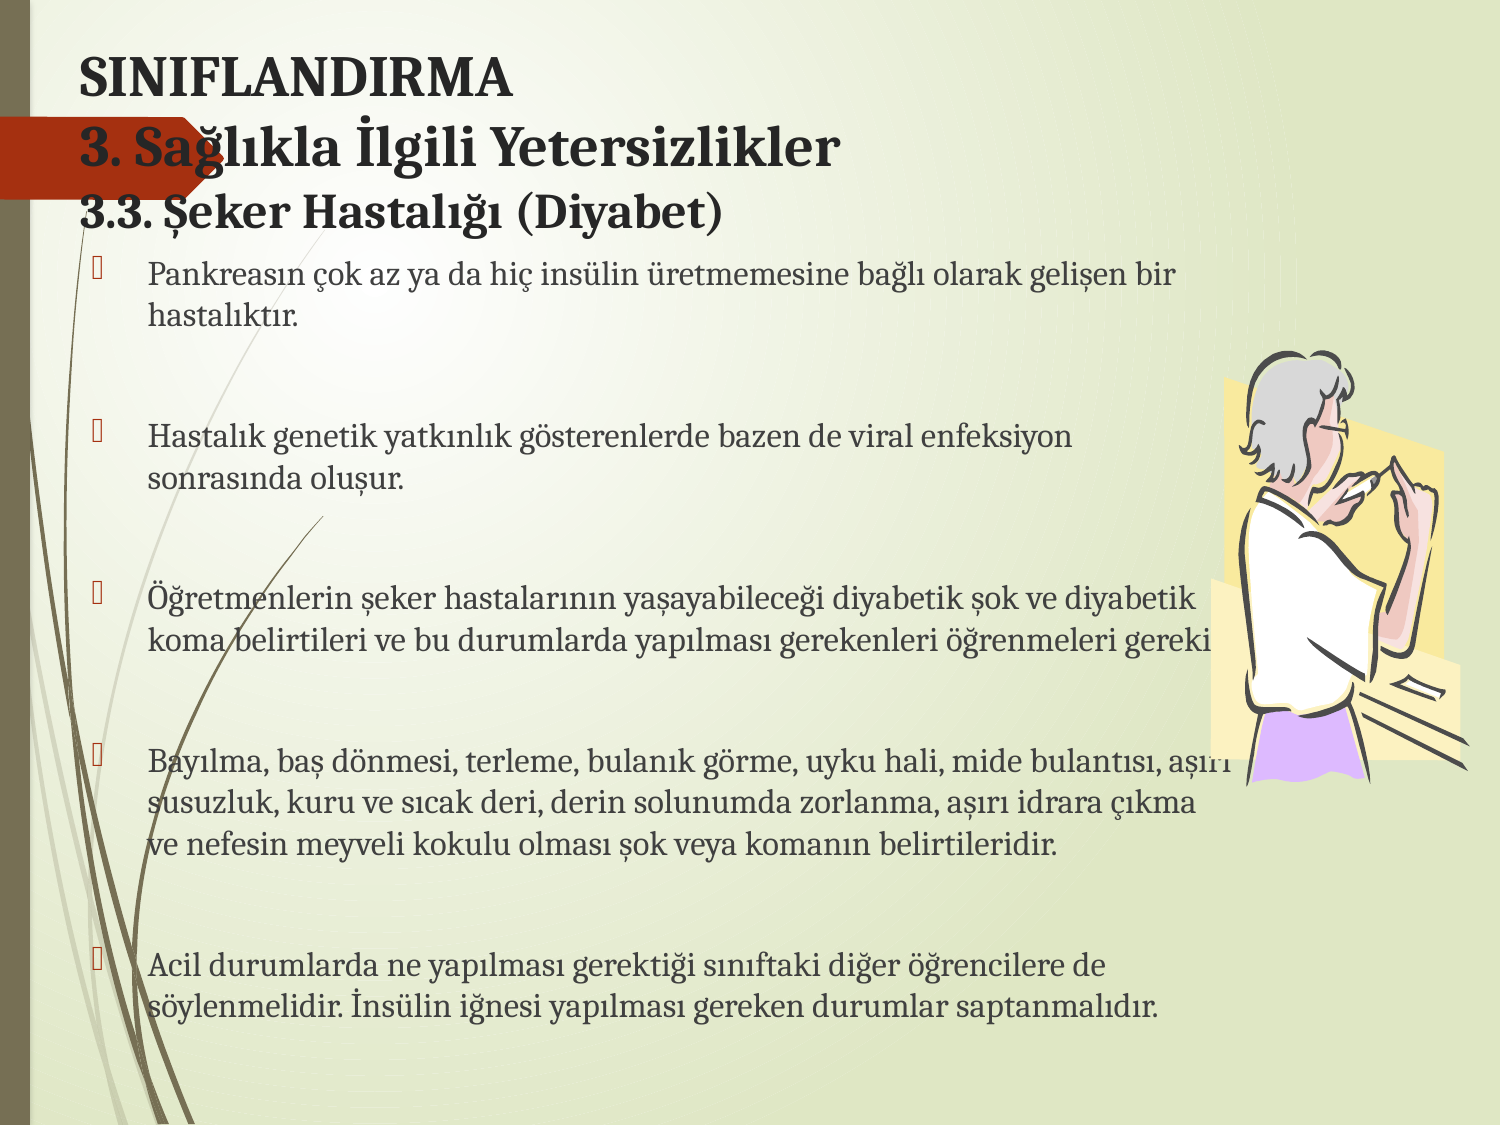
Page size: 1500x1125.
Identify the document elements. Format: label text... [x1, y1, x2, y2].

list Pankreasın çok az ya da hiç insülin üretmemesine bağlı olarak gelişen bir hastalıktır. Hastalık genetik yatkınlık gösterenlerde bazen de viral enfeksiyon sonrasında oluşur. Öğretmenlerin şeker hastalarının yaşayabileceği diyabetik şok ve diyabetik koma belirtileri ve bu durumlarda yapılması gerekenleri öğrenmeleri gerekir. Bayılma, baş dönmesi, terleme, bulanık görme, uyku hali, mide bulantısı, aşırı susuzluk, kuru ve sıcak deri, derin solunumda zorlanma, aşırı idrara çıkma ve nefesin meyveli kokulu olması şok veya komanın belirtileridir. Acil durumlarda ne yapılması gerektiği sınıftaki diğer öğrencilere de söylenmelidir. İnsülin iğnesi yapılması gereken durumlar saptanmalıdır. [76, 243, 1247, 1071]
title SINIFLANDIRMA 3. Sağlıkla İlgili Yetersizlikler 3.3. Şeker Hastalığı (Diyabet) [64, 30, 1400, 232]
picture [1210, 349, 1471, 788]
